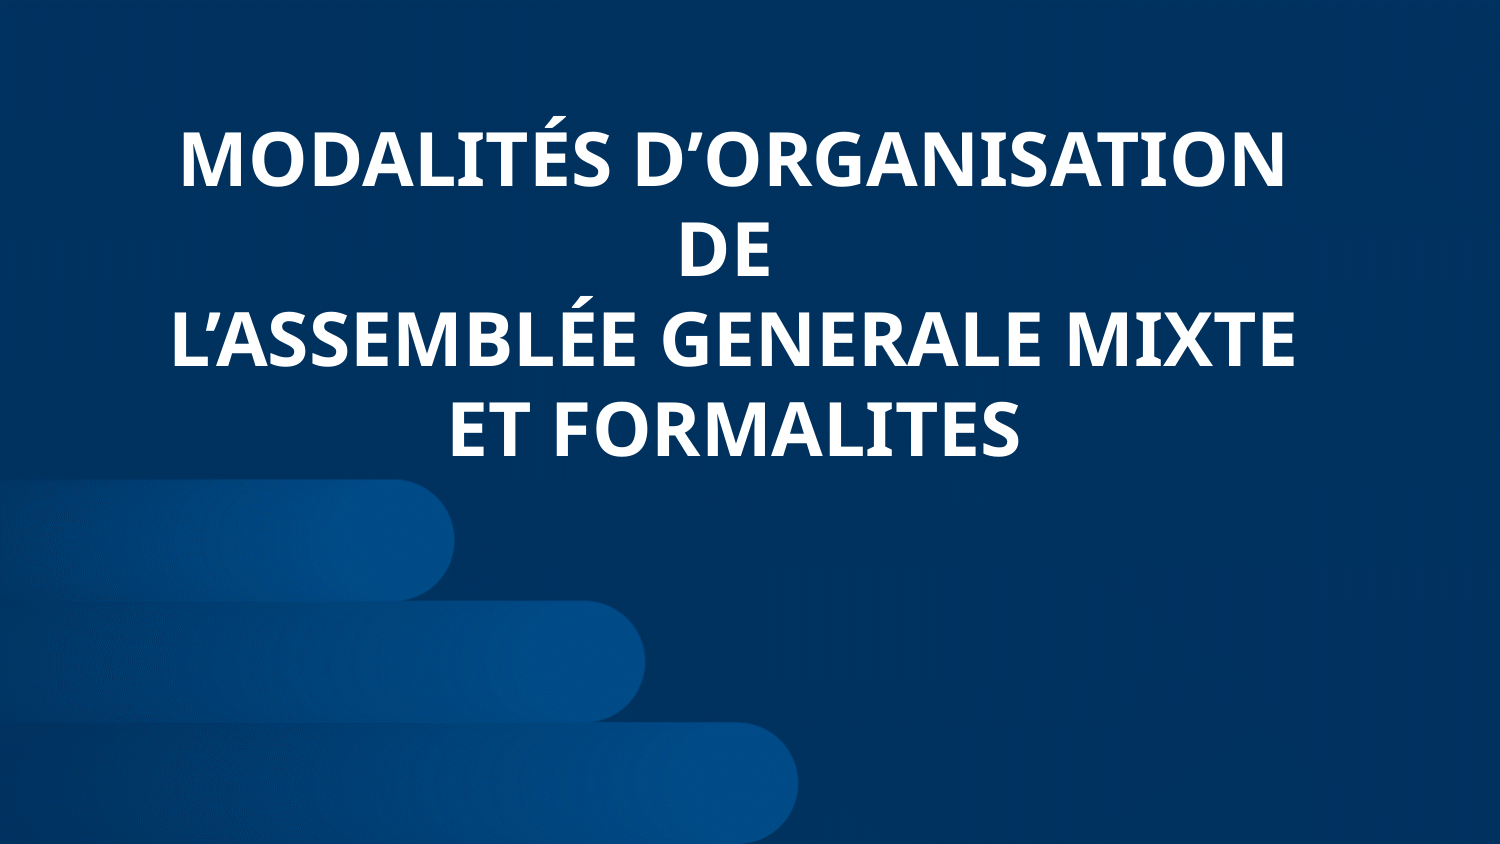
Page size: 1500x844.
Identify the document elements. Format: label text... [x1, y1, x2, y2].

picture [0, 0, 1500, 844]
text_box MODALITÉS D’ORGANISATION DE L’ASSEMBLÉE GENERALE MIXTE ET FORMALITES [139, 104, 1329, 480]
